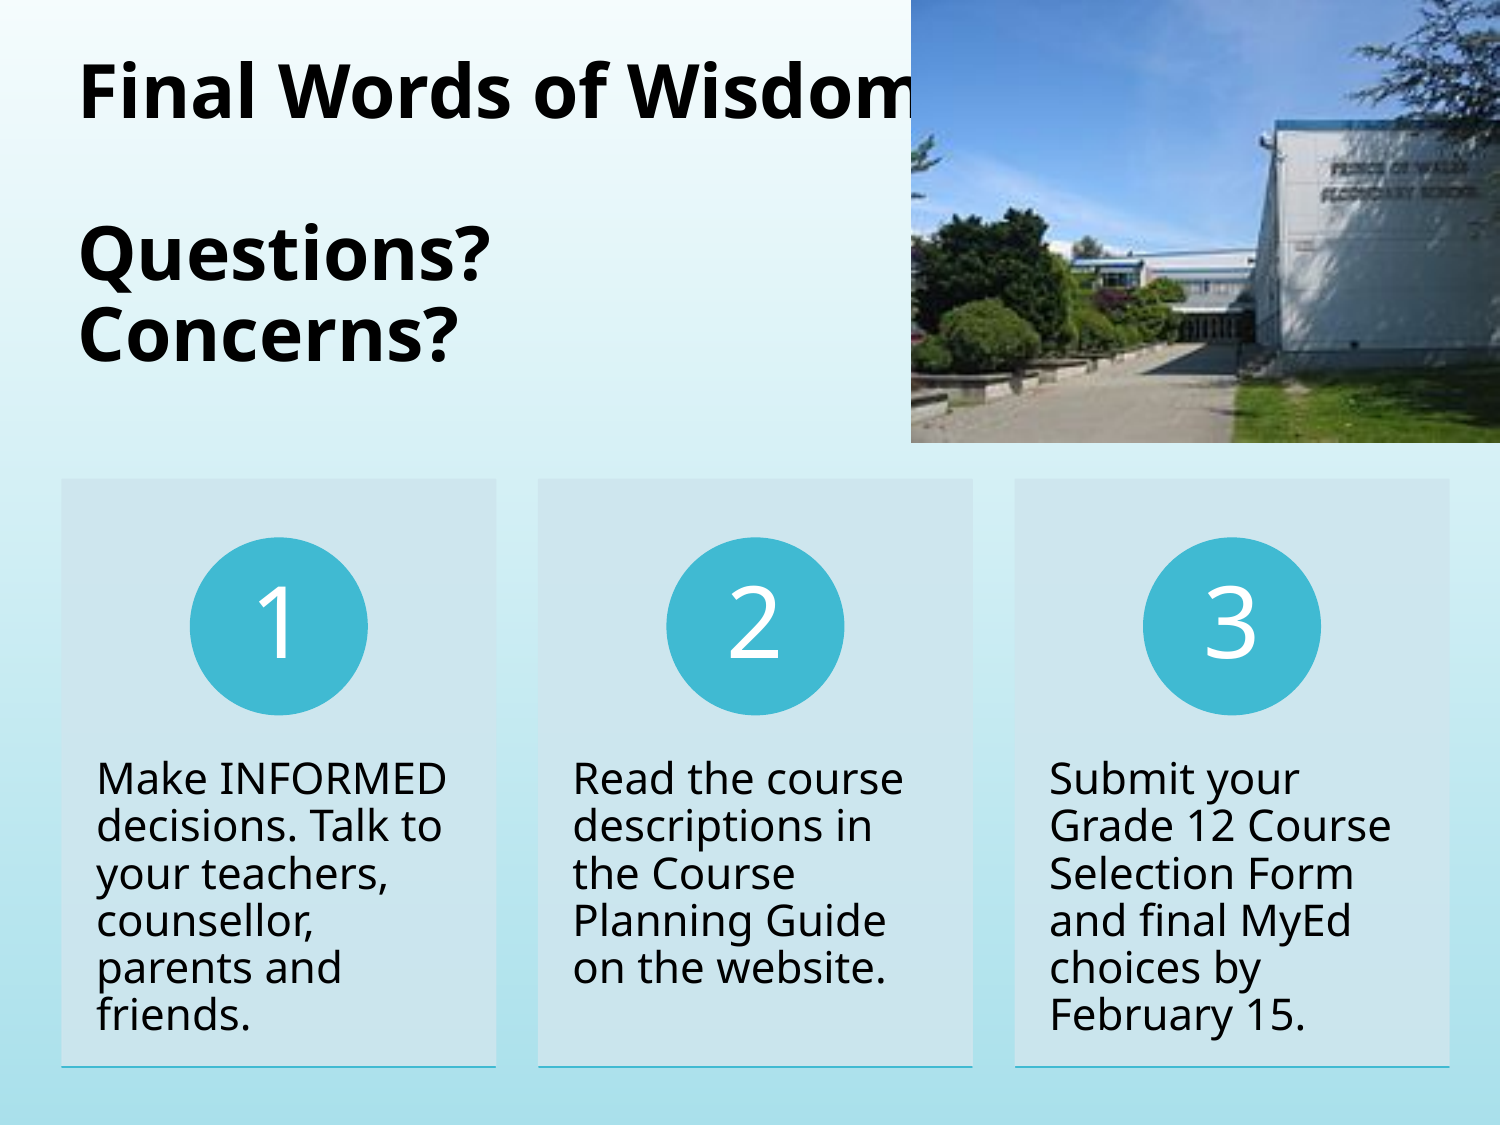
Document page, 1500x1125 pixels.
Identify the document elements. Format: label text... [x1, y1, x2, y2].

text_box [61, 479, 1449, 1068]
text_box Final Words of Wisdom Questions? Concerns? [62, 221, 911, 386]
picture [911, 0, 1500, 443]
